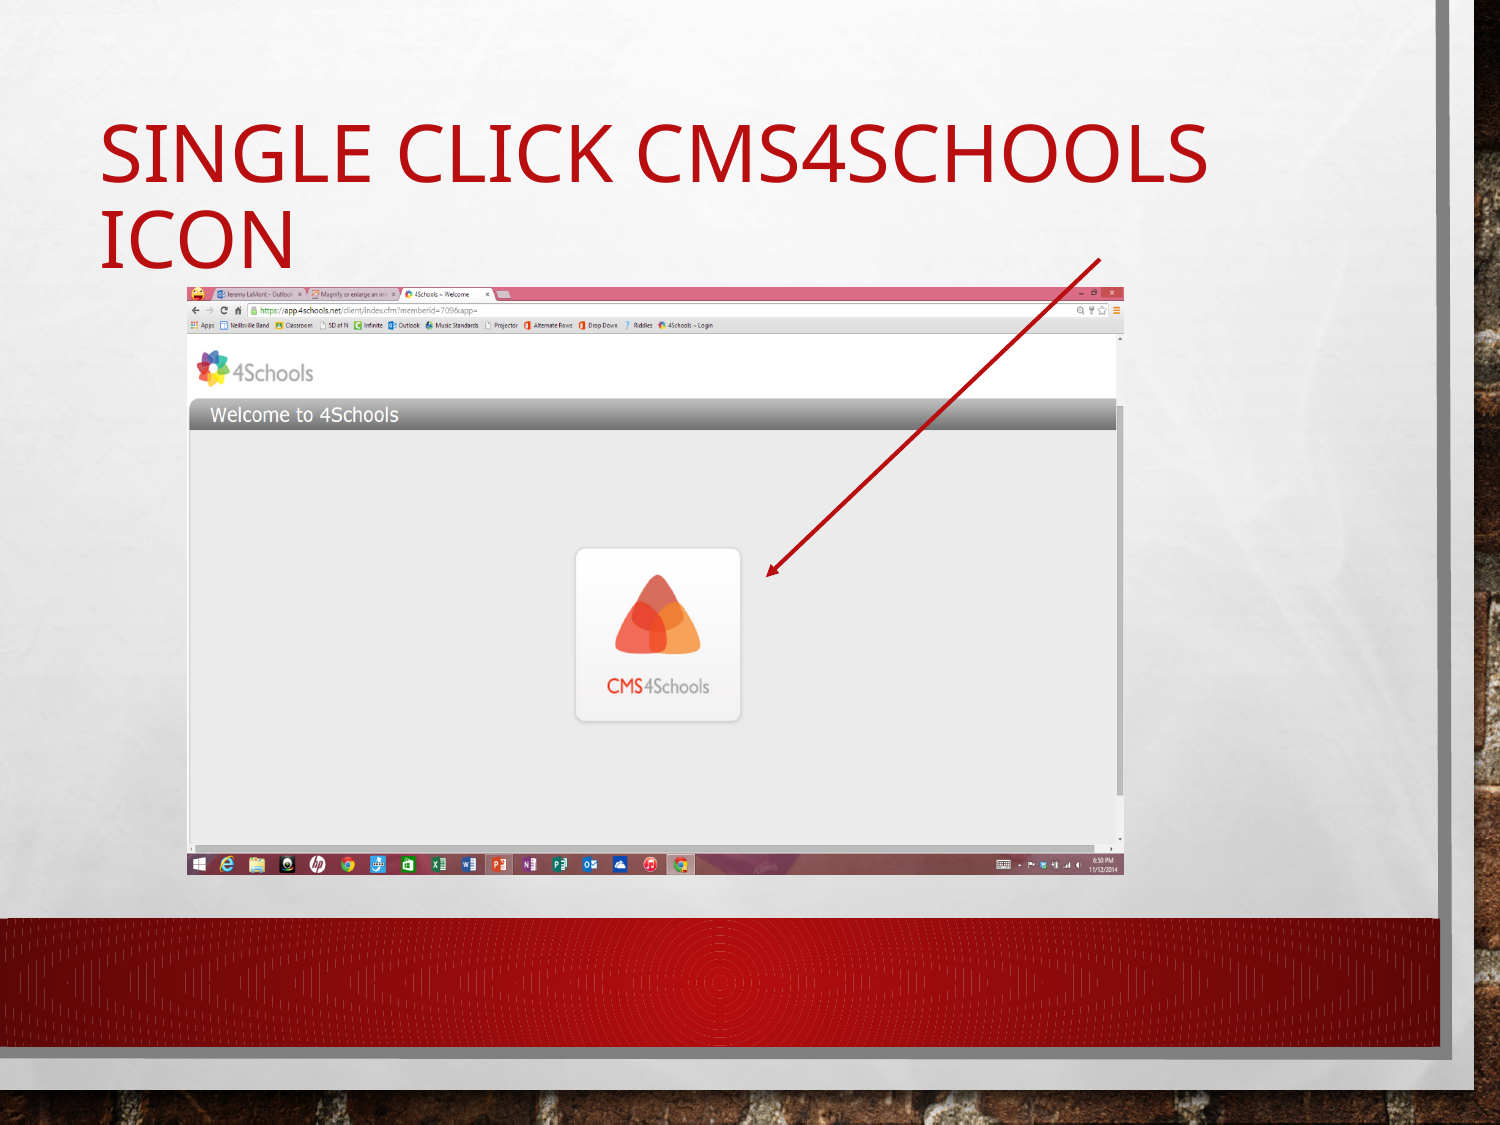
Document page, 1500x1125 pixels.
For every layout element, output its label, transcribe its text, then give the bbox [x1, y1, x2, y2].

title Single Click CMS4Schools icon [84, 104, 1364, 294]
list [187, 287, 1124, 876]
picture [0, 0, 1500, 1125]
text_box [765, 258, 1101, 578]
